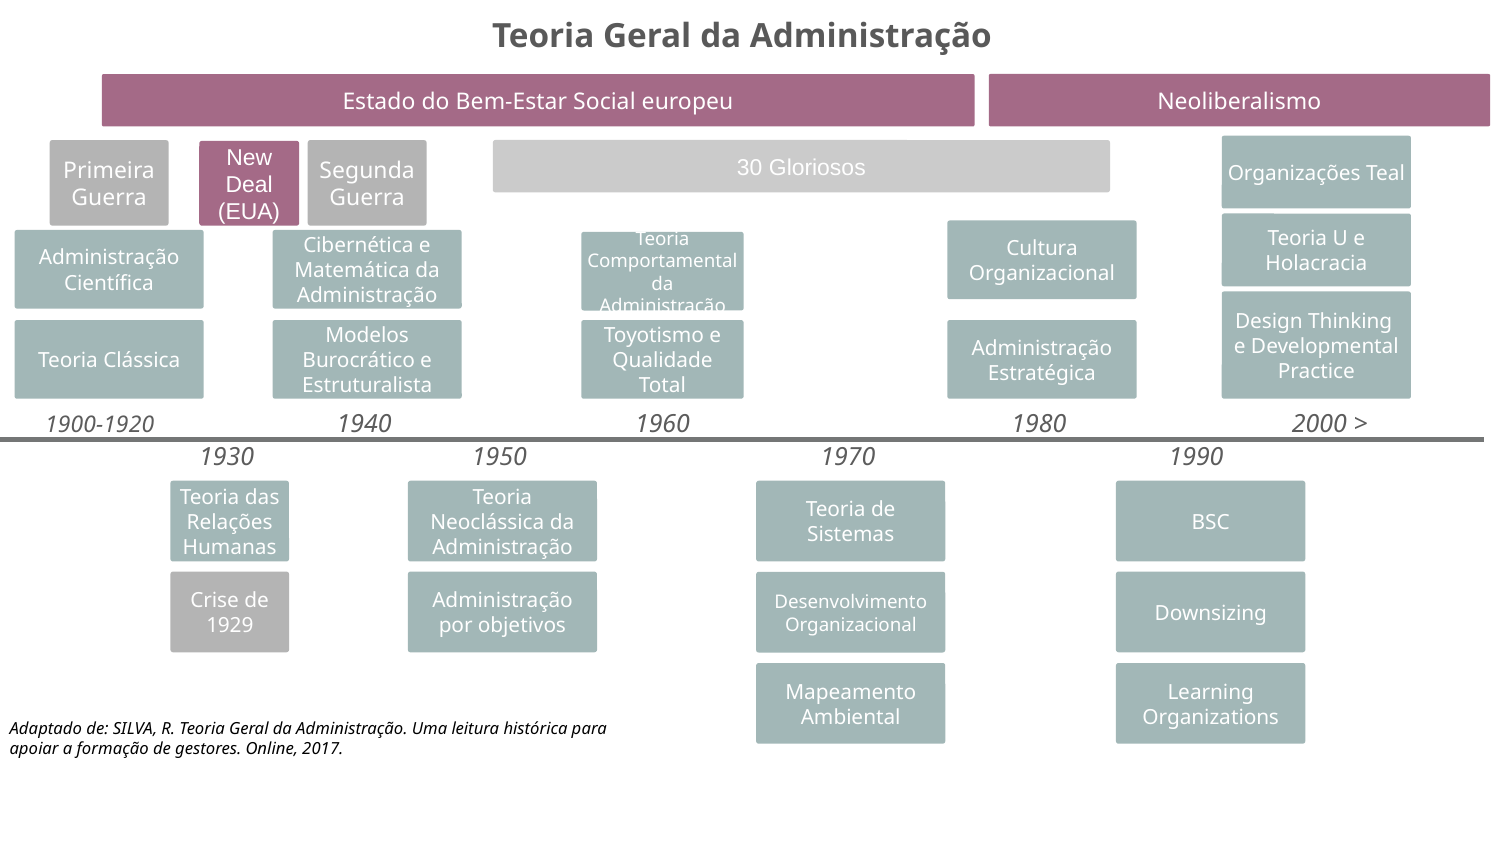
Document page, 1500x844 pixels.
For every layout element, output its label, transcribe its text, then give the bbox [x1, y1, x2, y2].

text_box New Deal (EUA) [207, 140, 270, 226]
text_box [947, 220, 1137, 399]
text_box Adaptado de: SILVA, R. Teoria Geral da Administração. Uma leitura histórica para apoiar a formação de gestores. Online, 2017. [0, 702, 664, 768]
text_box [1115, 480, 1306, 744]
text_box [755, 480, 946, 744]
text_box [272, 139, 462, 399]
text_box 2000 > [1286, 408, 1387, 438]
text_box 1960 [629, 407, 702, 438]
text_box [1221, 135, 1412, 399]
text_box 1930 [193, 448, 266, 474]
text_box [581, 231, 744, 399]
text_box 1950 [466, 448, 539, 474]
text_box Teoria Geral da Administração [77, 0, 1408, 65]
text_box Estado do Bem-Estar Social europeu [101, 74, 975, 127]
text_box 1990 [1163, 448, 1235, 474]
text_box 1970 [814, 448, 887, 474]
text_box Neoliberalismo [988, 73, 1491, 127]
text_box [407, 480, 598, 653]
text_box 30 Gloriosos [492, 139, 1111, 193]
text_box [14, 139, 204, 399]
text_box 1900-1920 [39, 407, 179, 438]
text_box 1940 [331, 407, 404, 438]
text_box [170, 480, 290, 653]
text_box 1980 [1006, 408, 1078, 438]
